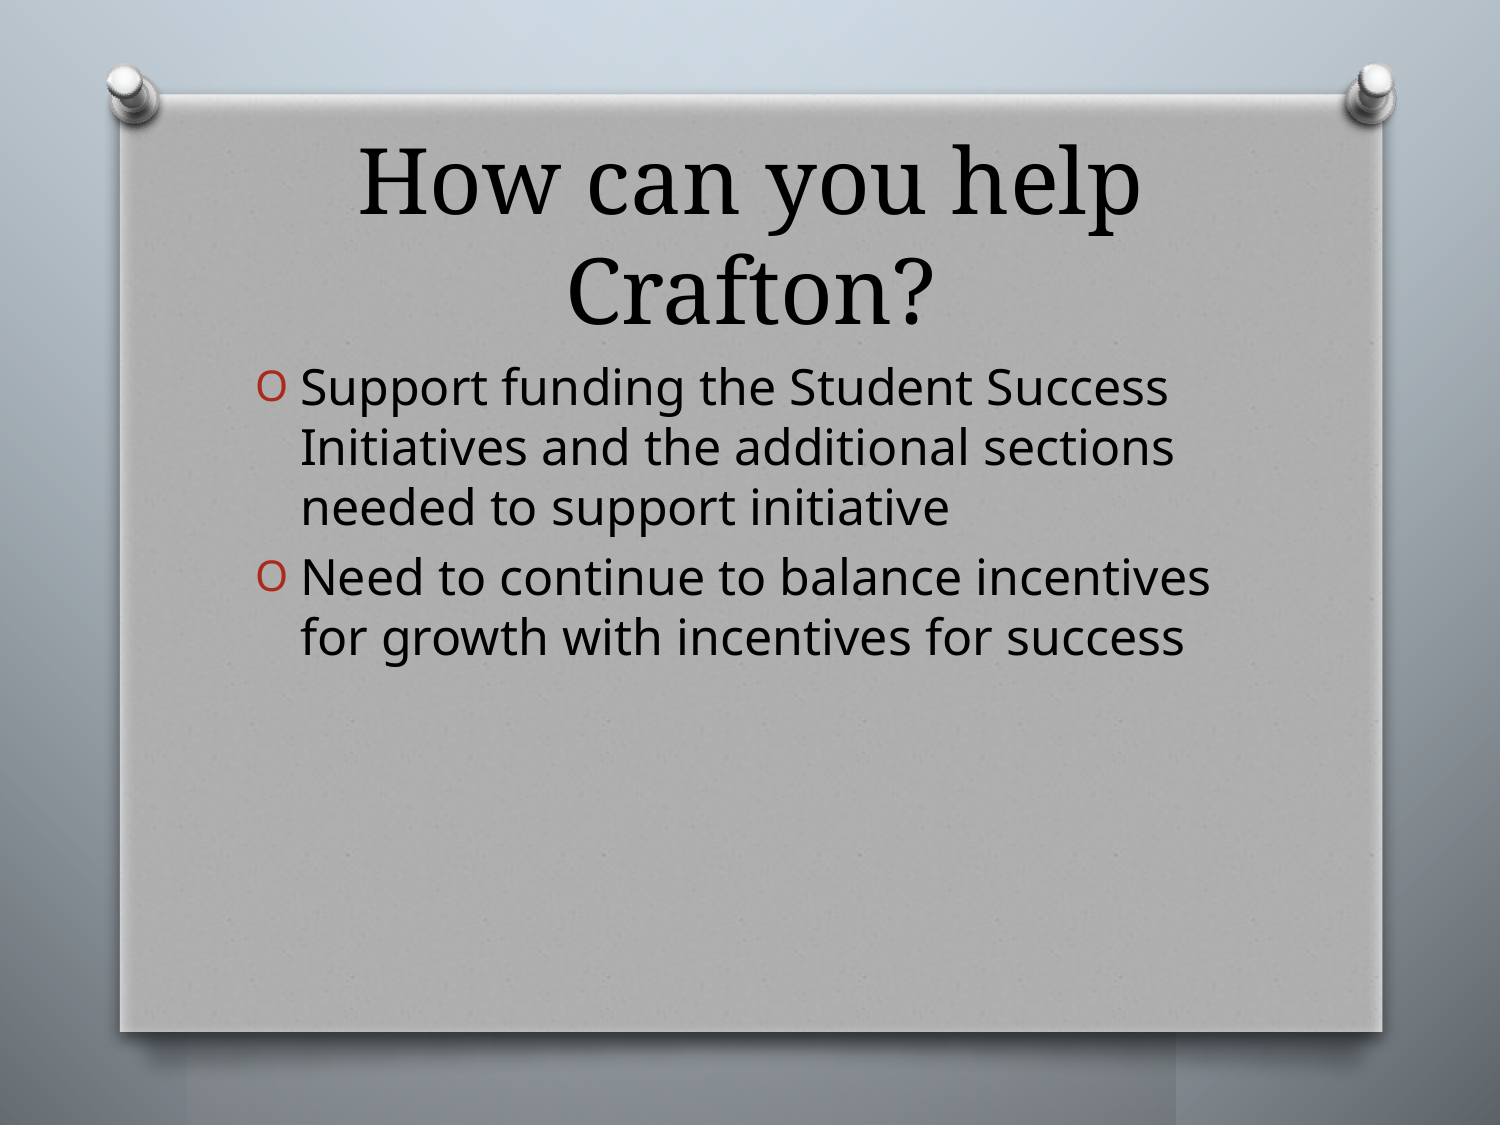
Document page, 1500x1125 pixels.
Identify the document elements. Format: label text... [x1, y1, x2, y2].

title How can you help Crafton? [179, 134, 1323, 332]
list Support funding the Student Success Initiatives and the additional sections needed to support initiative Need to continue to balance incentives for growth with incentives for success [240, 347, 1257, 939]
picture [1317, 35, 1439, 156]
picture [75, 29, 198, 153]
